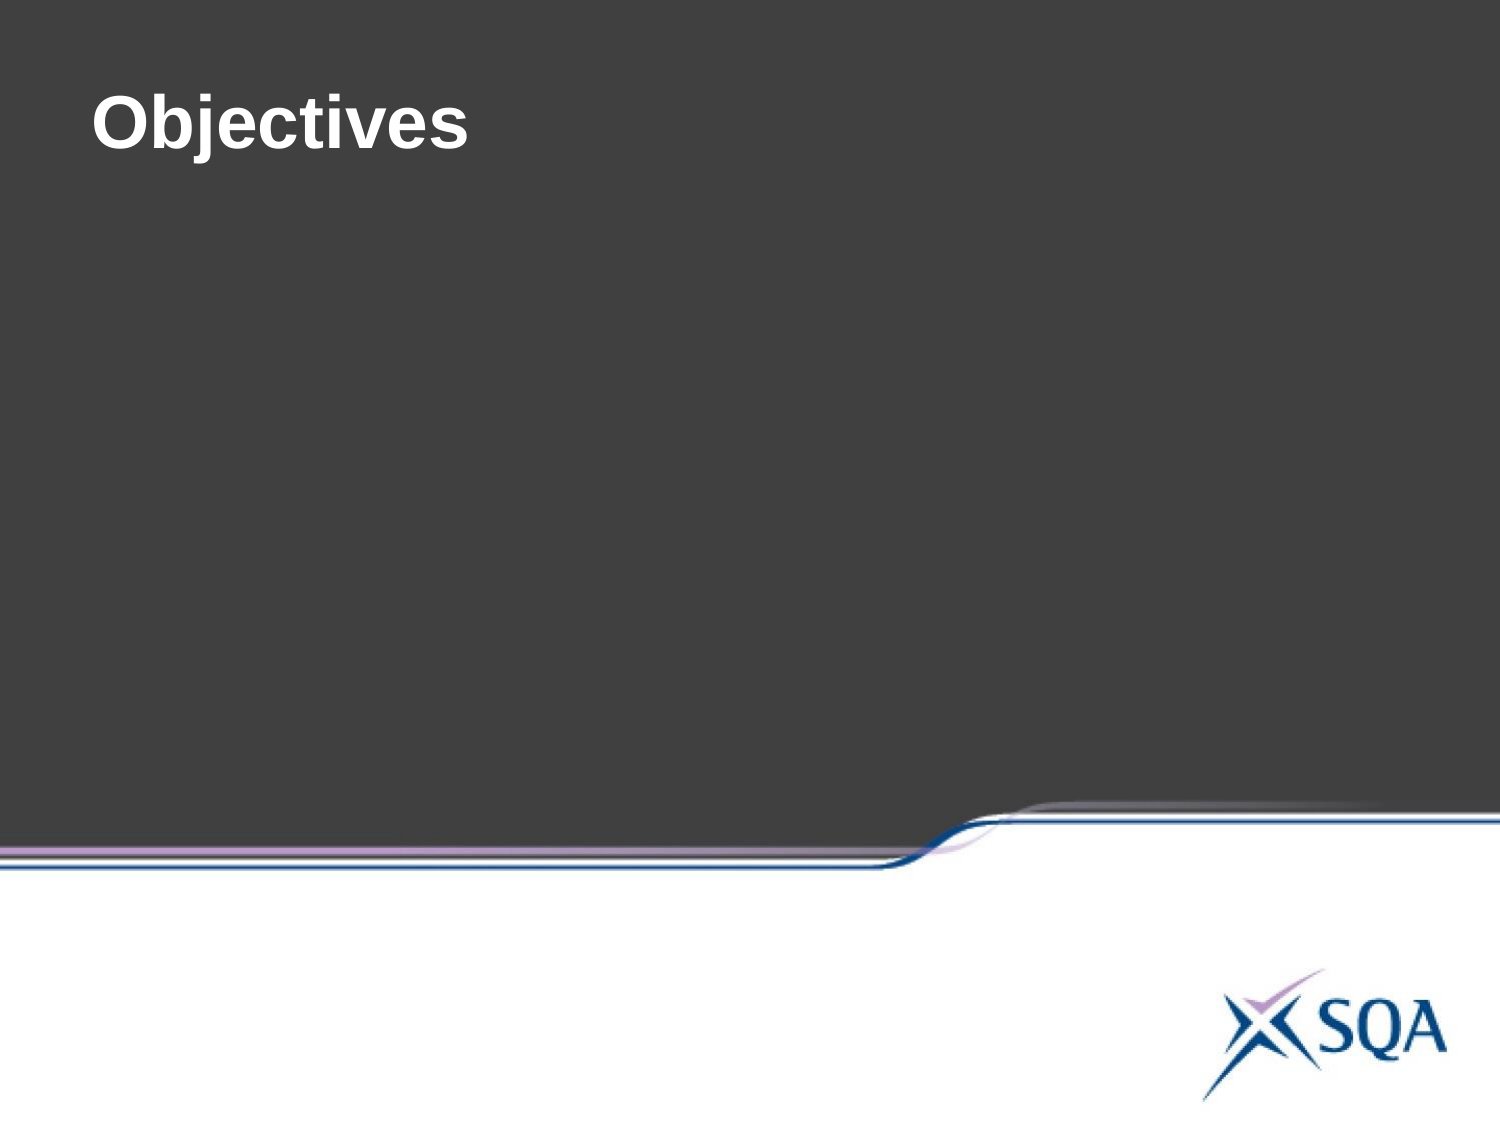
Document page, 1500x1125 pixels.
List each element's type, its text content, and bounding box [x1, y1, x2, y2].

picture [0, 0, 1500, 1125]
title Objectives [76, 66, 1424, 254]
